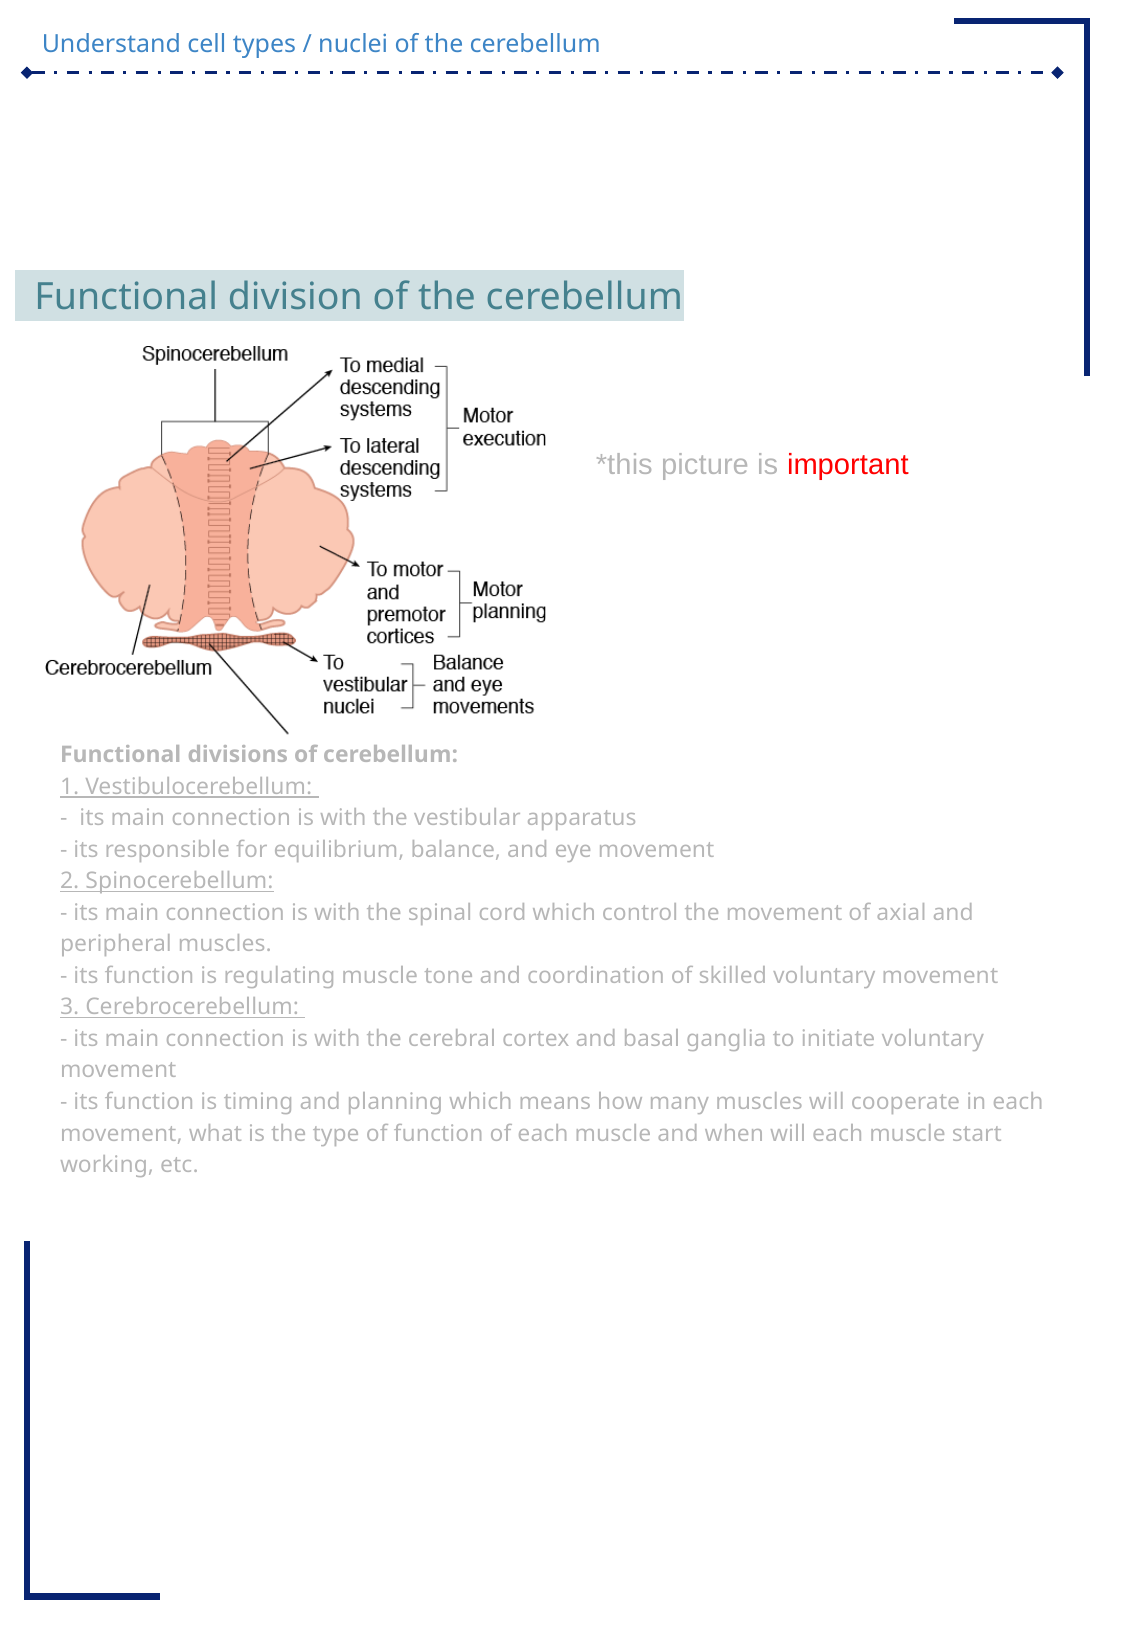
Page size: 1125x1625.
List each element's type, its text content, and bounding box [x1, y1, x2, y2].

text_box Functional divisions of cerebellum: 1. Vestibulocerebellum: - its main connection is with the vestibular apparatus - its responsible for equilibrium, balance, and eye movement 2. Spinocerebellum: - its main connection is with the spinal cord which control the movement of axial and peripheral muscles. - its function is regulating muscle tone and coordination of skilled voluntary movement 3. Cerebrocerebellum: - its main connection is with the cerebral cortex and basal ganglia to initiate voluntary movement - its function is timing and planning which means how many muscles will cooperate in each movement, what is the type of function of each muscle and when will each muscle start working, etc. [45, 720, 1098, 1123]
text_box Functional division of the cerebellum [0, 250, 752, 431]
picture [44, 318, 546, 735]
text_box *this picture is important [580, 430, 972, 536]
